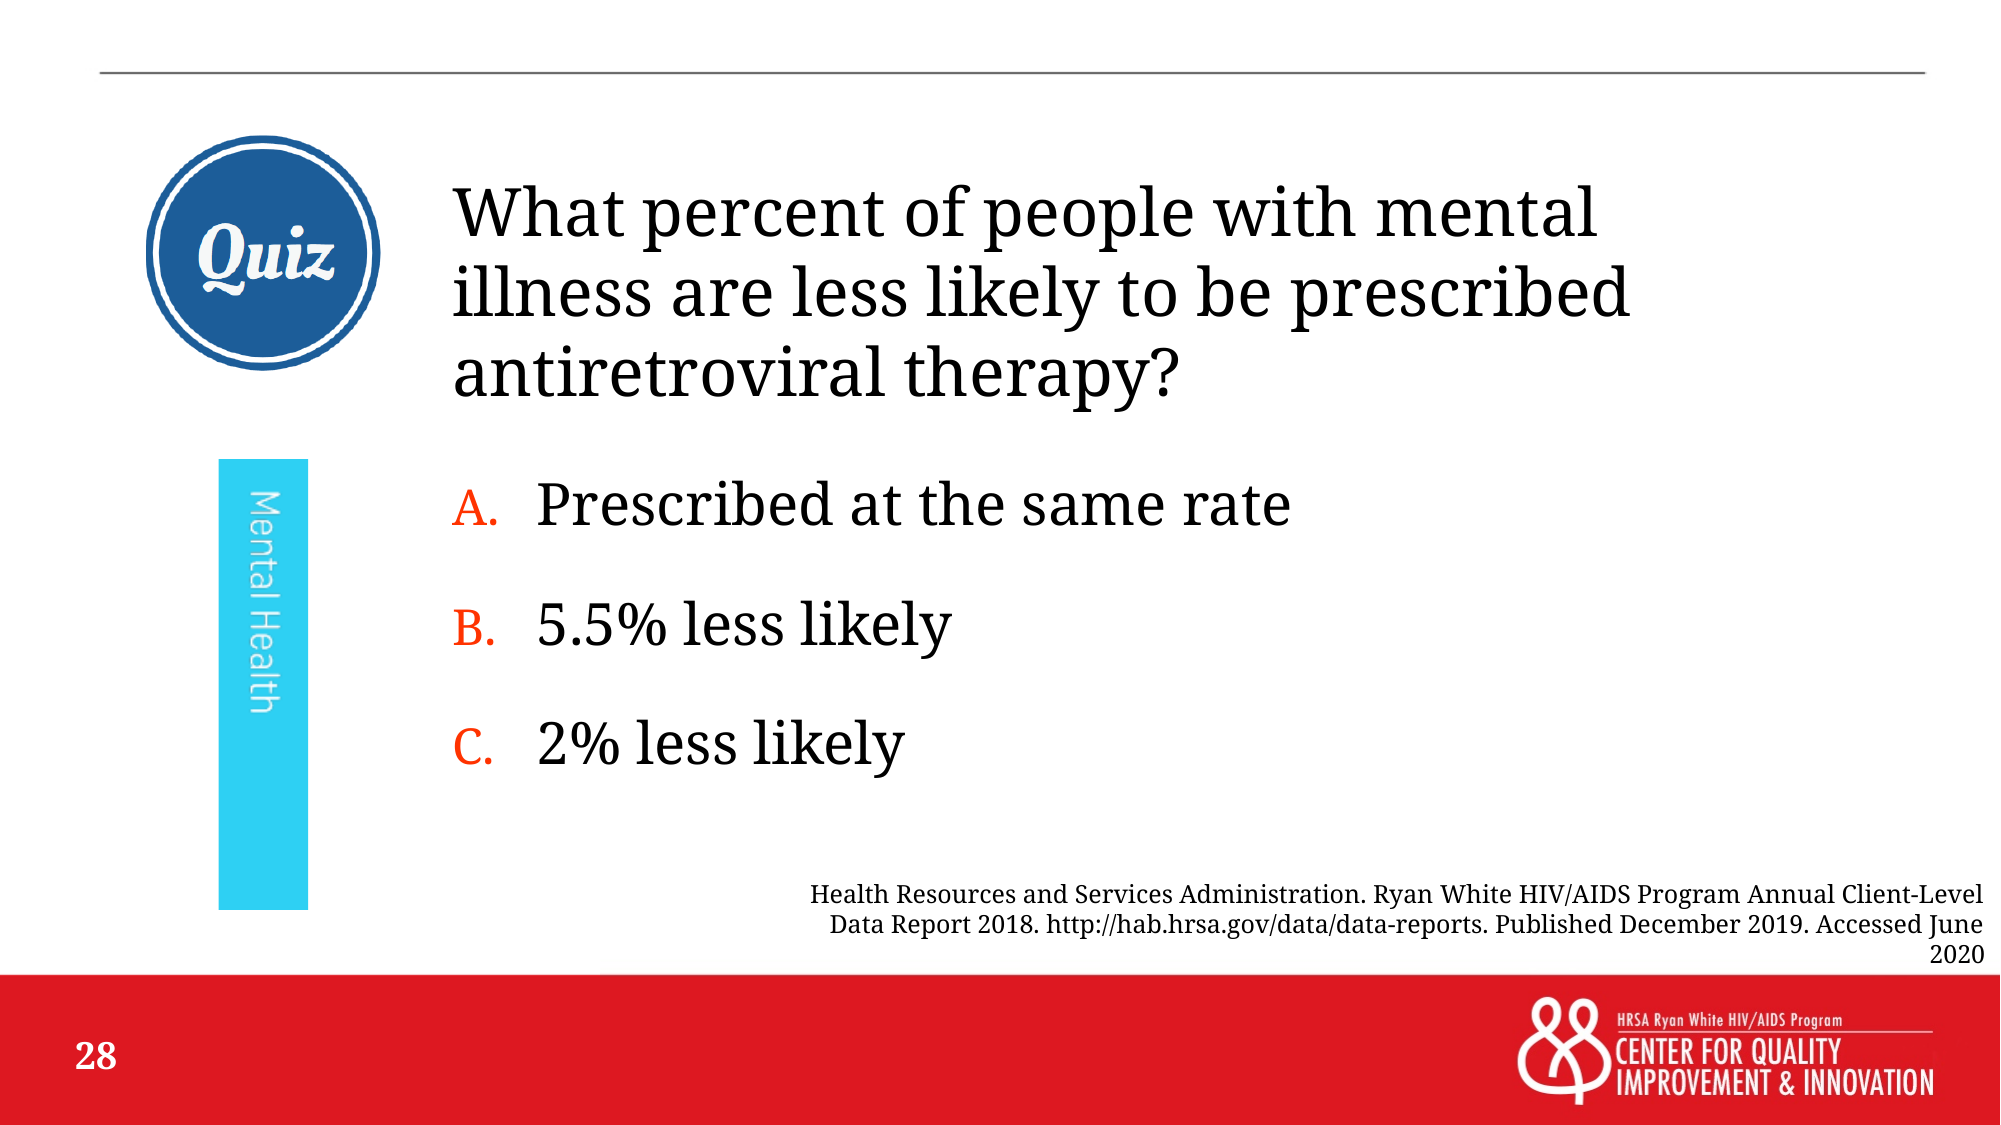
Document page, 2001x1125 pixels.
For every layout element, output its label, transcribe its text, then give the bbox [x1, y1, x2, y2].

text_box What percent of people with mental illness are less likely to be prescribed antiretroviral therapy? [437, 162, 1825, 502]
picture [0, 0, 2000, 1125]
text_box Prescribed at the same rate 5.5% less likely 2% less likely [437, 460, 1359, 850]
text_box Health Resources and Services Administration. Ryan White HIV/AIDS Program Annual Client-Level Data Report 2018. http://hab.hrsa.gov/data/data-reports. Published December 2019. Accessed June 2020 [787, 871, 2000, 976]
